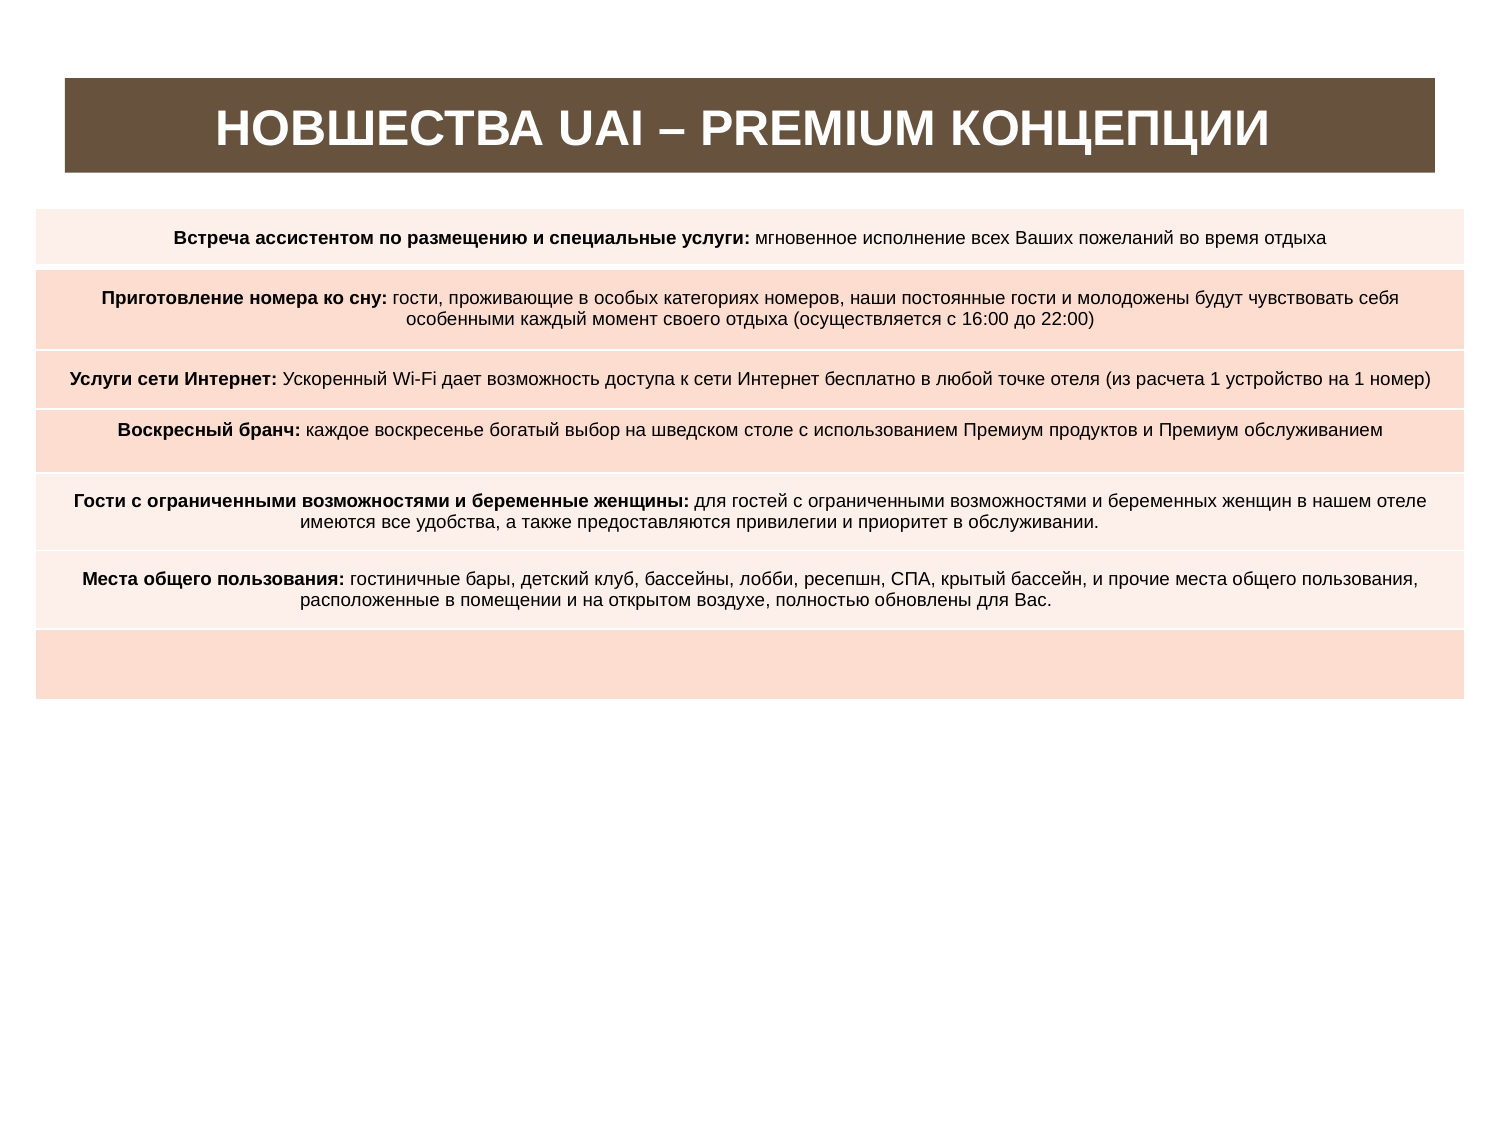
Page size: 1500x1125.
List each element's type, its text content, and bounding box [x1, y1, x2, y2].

table_header Встреча ассистентом по размещению и специальные услуги: мгновенное исполнение всех Ваших пожеланий во время отдыха [36, 209, 1464, 264]
table_cell [36, 630, 1464, 699]
title НОВШЕСТВА UAI – PREMIUM КОНЦЕПЦИИ [64, 78, 1435, 173]
table_cell Воскресный бранч: каждое воскресенье богатый выбор на шведском столе с использованием Премиум продуктов и Премиум обслуживанием [36, 410, 1464, 472]
table_cell Приготовление номера ко сну: гости, проживающие в особых категориях номеров, наши постоянные гости и молодожены будут чувствовать себя особенными каждый момент своего отдыха (осуществляется с 16:00 до 22:00) [36, 270, 1464, 349]
table_cell Места общего пользования: гостиничные бары, детский клуб, бассейны, лобби, ресепшн, СПА, крытый бассейн, и прочие места общего пользования, расположенные в помещении и на открытом воздухе, полностью обновлены для Вас. [36, 551, 1464, 628]
table_cell Гости с ограниченными возможностями и беременные женщины: для гостей с ограниченными возможностями и беременных женщин в нашем отеле имеются все удобства, а также предоставляются привилегии и приоритет в обслуживании. [36, 474, 1464, 550]
table_cell Услуги сети Интернет: Ускоренный Wi-Fi дает возможность доступа к сети Интернет бесплатно в любой точке отеля (из расчета 1 устройство на 1 номер) [36, 351, 1464, 408]
